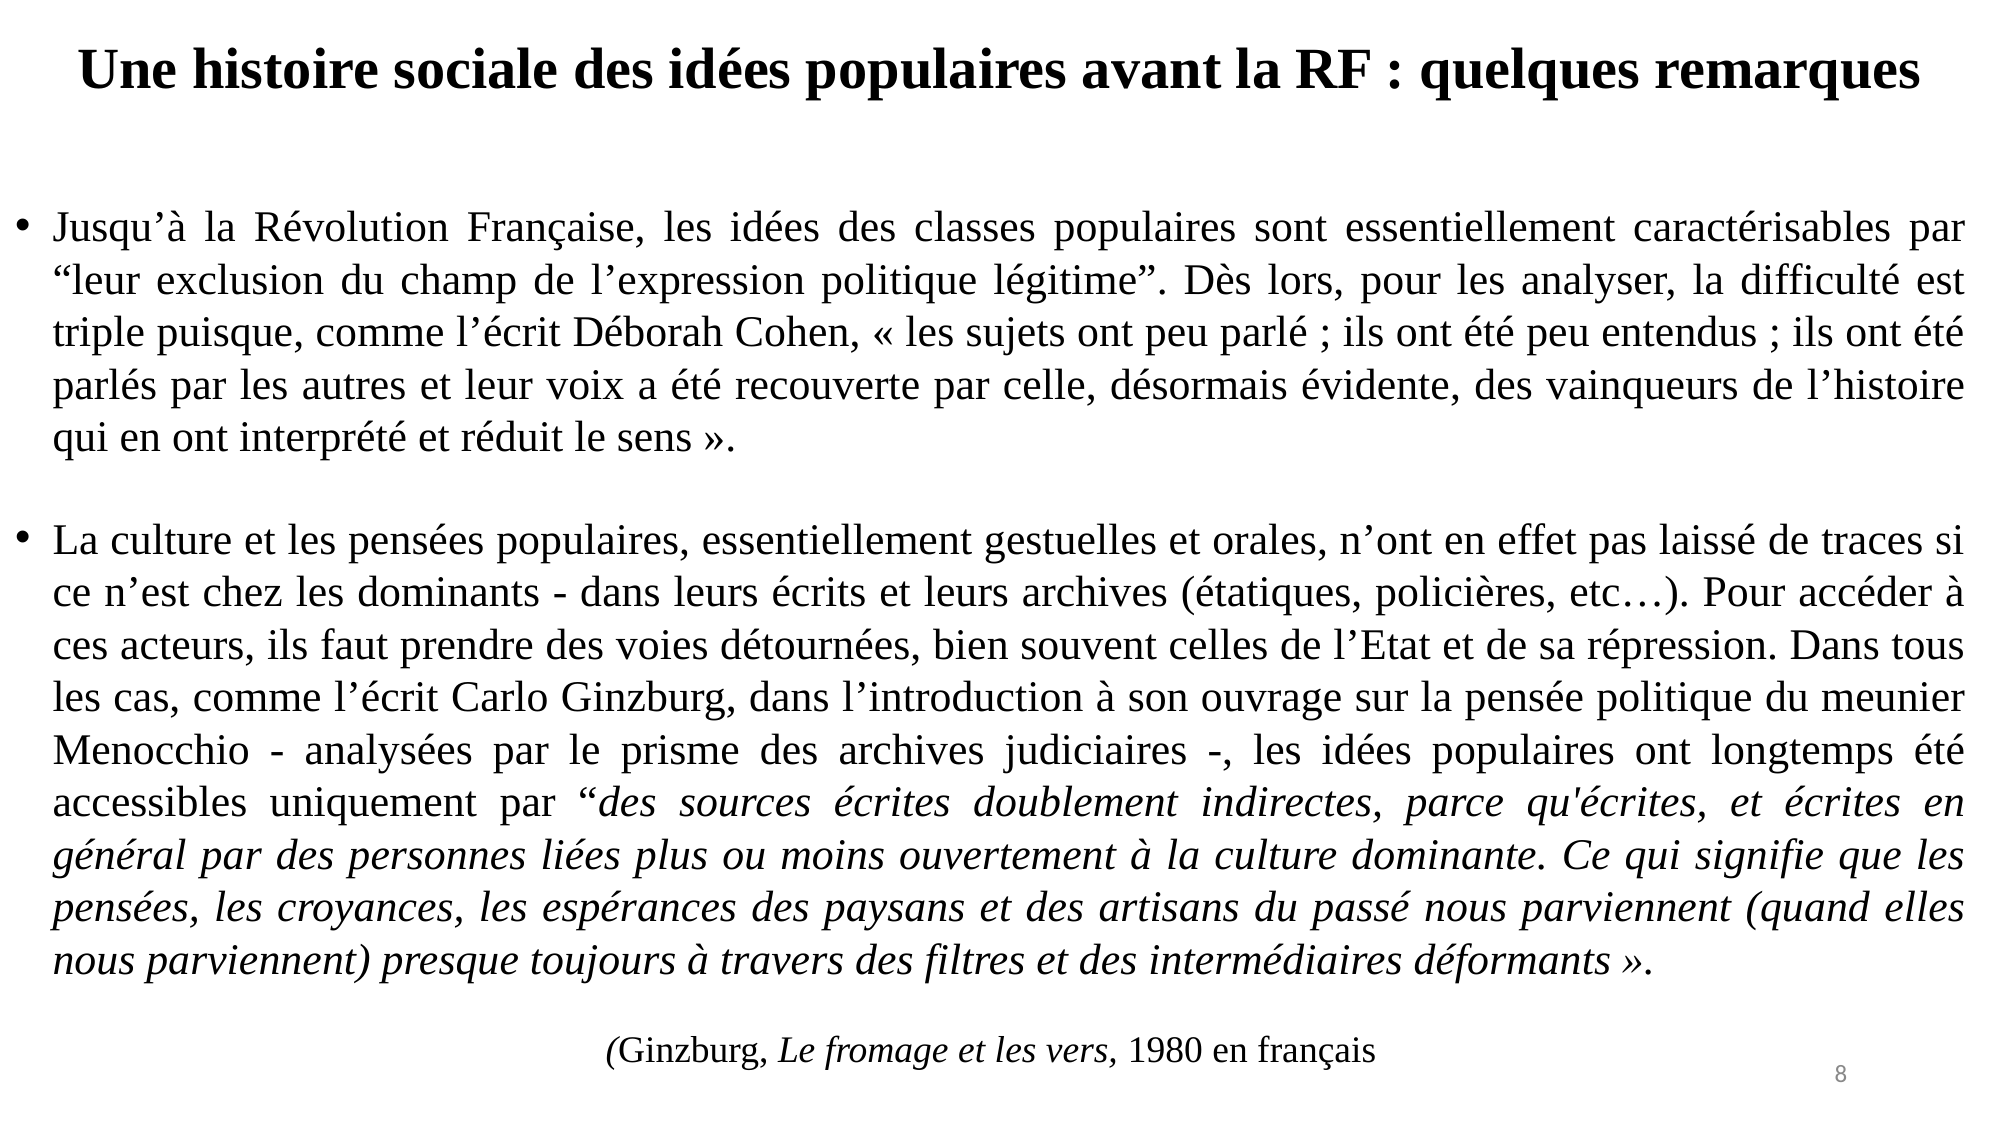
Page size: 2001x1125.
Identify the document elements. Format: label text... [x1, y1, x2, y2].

list Jusqu’à la Révolution Française, les idées des classes populaires sont essentiellement caractérisables par “leur exclusion du champ de l’expression politique légitime”. Dès lors, pour les analyser, la difficulté est triple puisque, comme l’écrit Déborah Cohen, « les sujets ont peu parlé ; ils ont été peu entendus ; ils ont été parlés par les autres et leur voix a été recouverte par celle, désormais évidente, des vainqueurs de l’histoire qui en ont interprété et réduit le sens ». La culture et les pensées populaires, essentiellement gestuelles et orales, n’ont en effet pas laissé de traces si ce n’est chez les dominants - dans leurs écrits et leurs archives (étatiques, policières, etc…). Pour accéder à ces acteurs, ils faut prendre des voies détournées, bien souvent celles de l’Etat et de sa répression. Dans tous les cas, comme l’écrit Carlo Ginzburg, dans l’introduction à son ouvrage sur la pensée politique du meunier Menocchio - analysées par le prisme des archives judiciaires -, les idées populaires ont longtemps été accessibles uniquement par “des sources écrites doublement indirectes, parce qu'écrites, et écrites en général par des personnes liées plus ou moins ouvertement à la culture dominante. Ce qui signifie que les pensées, les croyances, les espérances des paysans et des artisans du passé nous parviennent (quand elles nous parviennent) presque toujours à travers des filtres et des intermédiaires déformants ». (Ginzburg, Le fromage et les vers, 1980 en français [0, 190, 1982, 1125]
text_box 8 [1412, 1042, 1863, 1103]
title Une histoire sociale des idées populaires avant la RF : quelques remarques [0, 0, 2000, 141]
